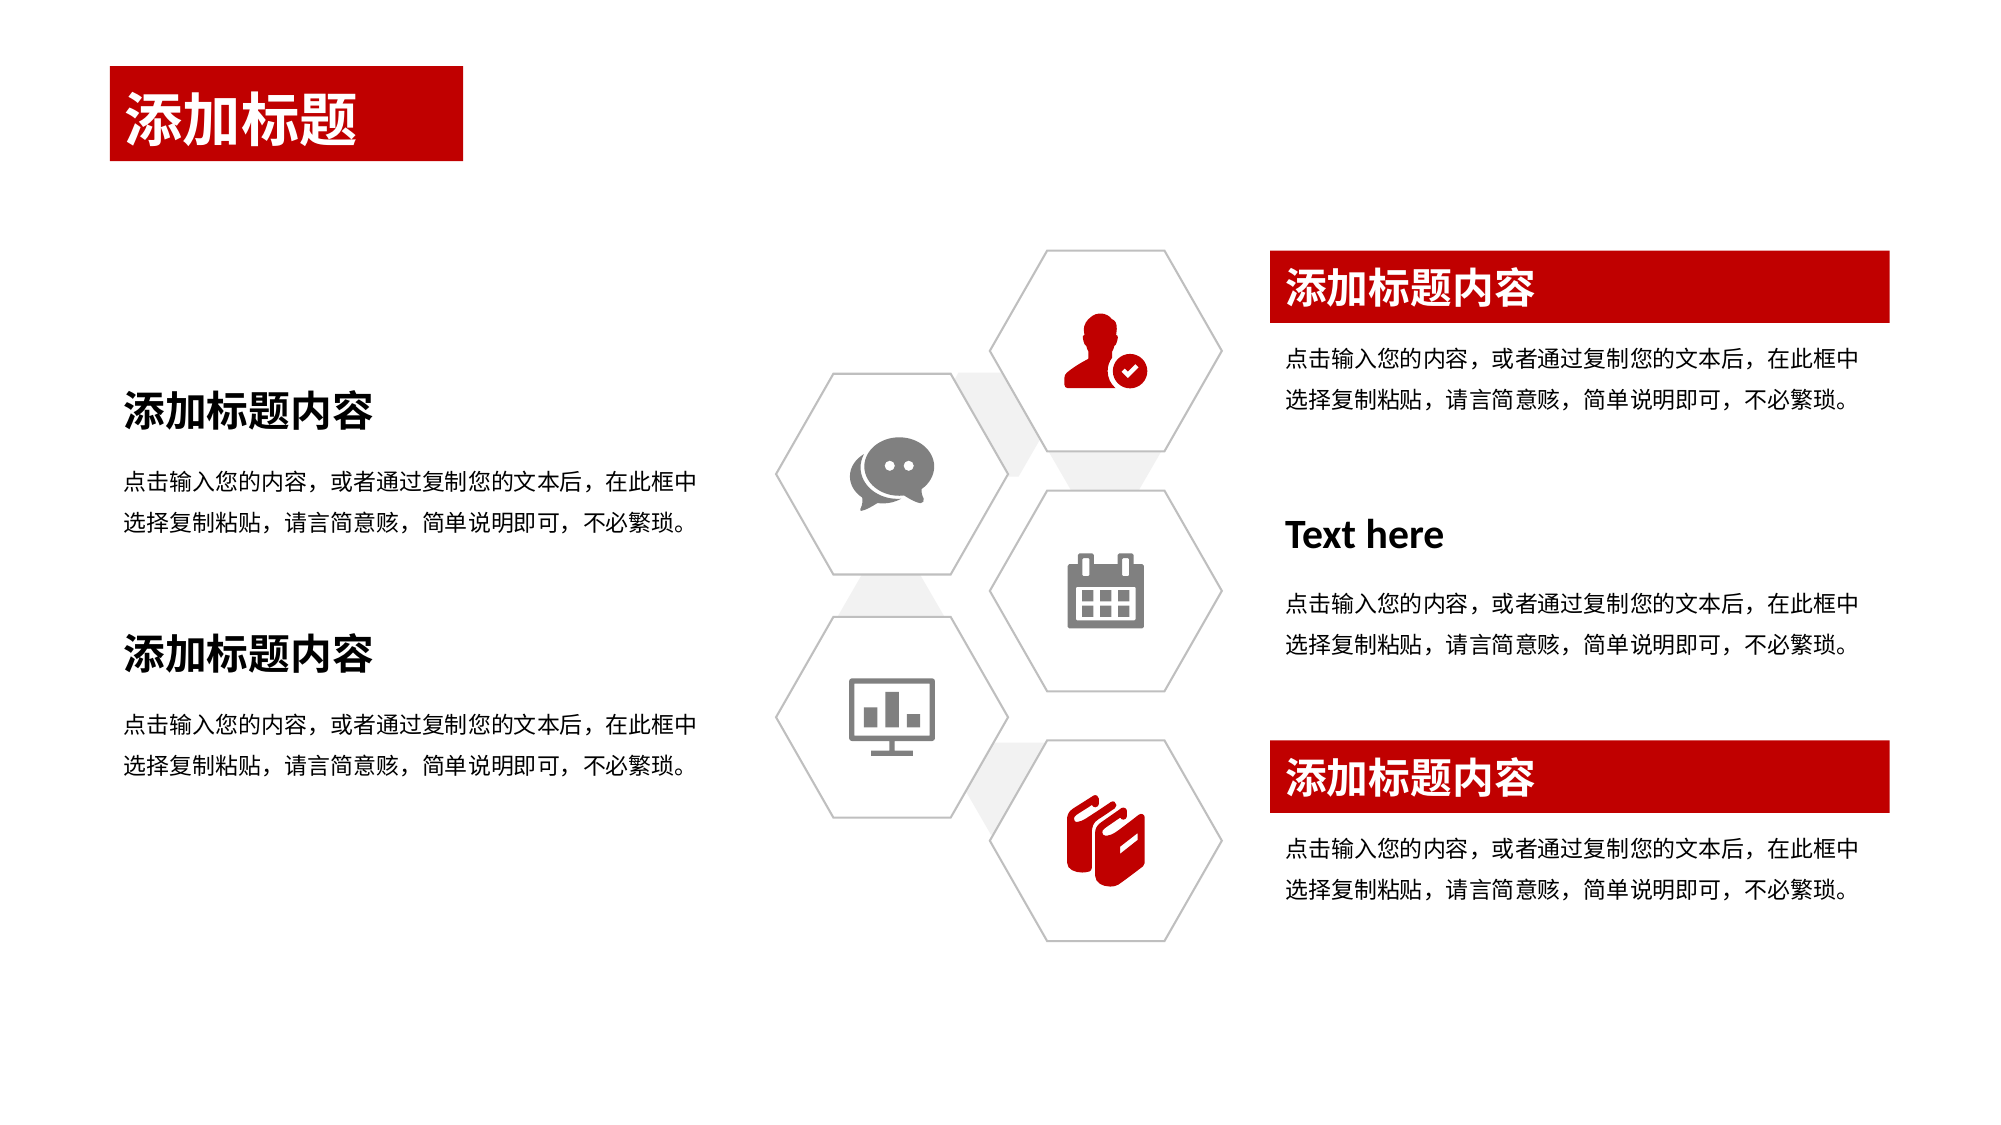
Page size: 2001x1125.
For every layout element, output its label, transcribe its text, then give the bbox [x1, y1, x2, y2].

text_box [108, 250, 1890, 945]
text_box 添加标题 [109, 66, 464, 162]
